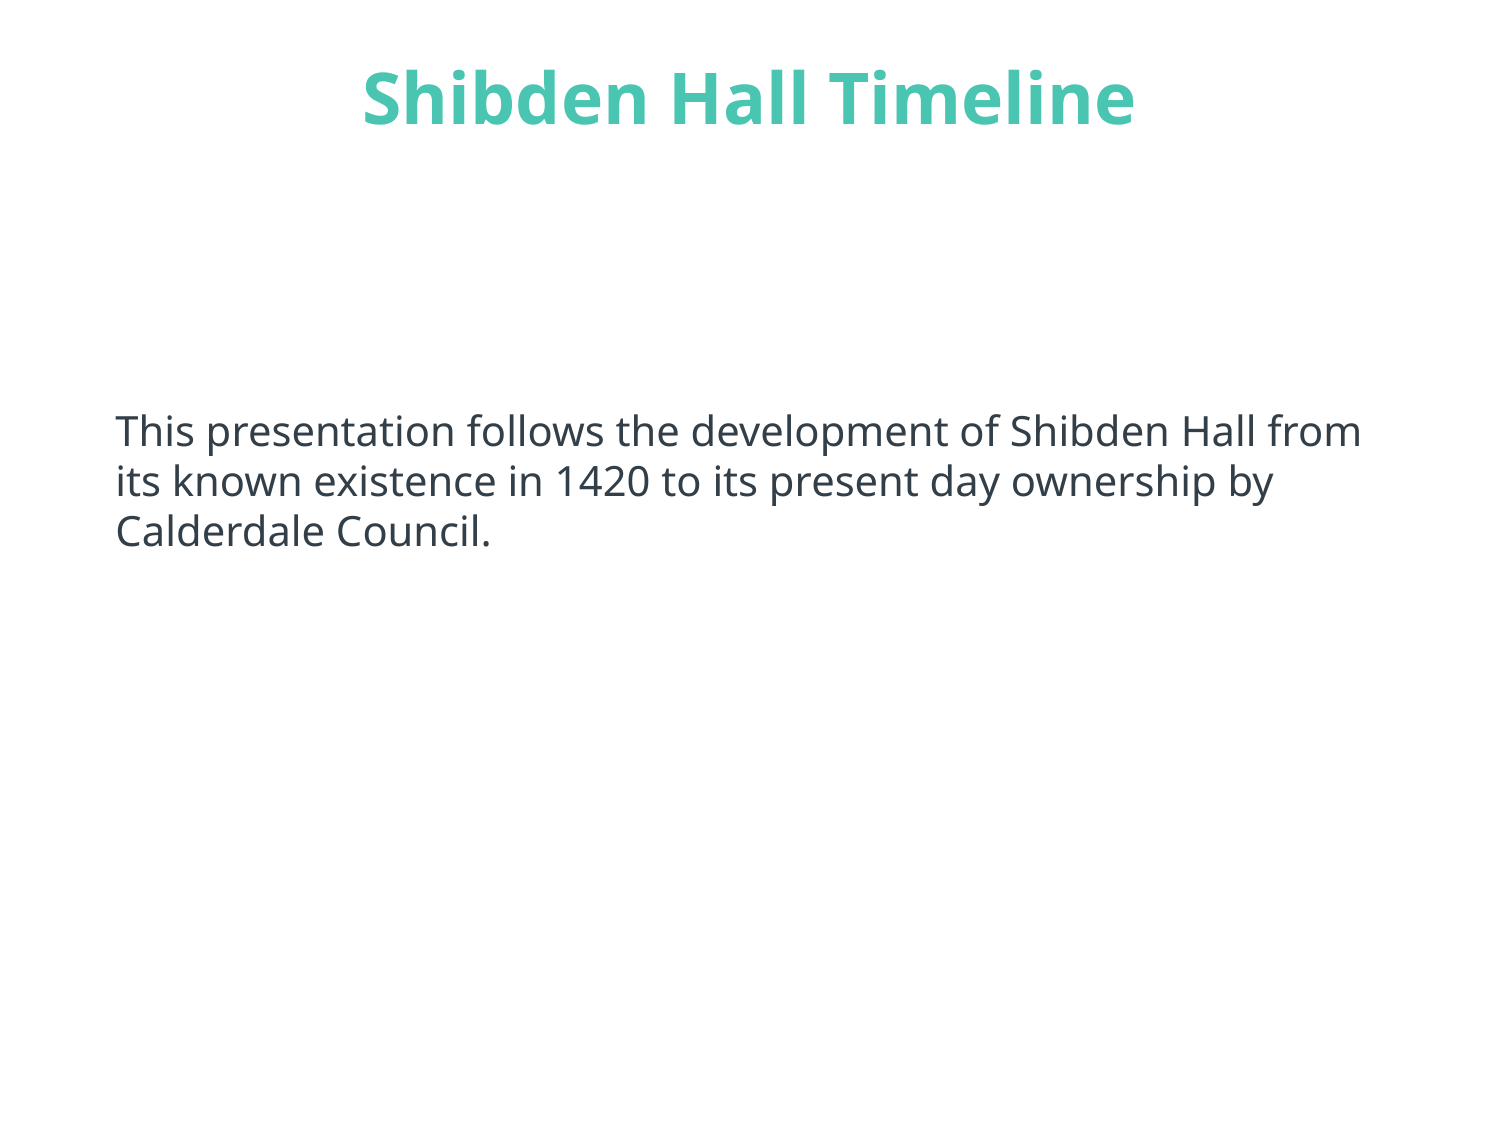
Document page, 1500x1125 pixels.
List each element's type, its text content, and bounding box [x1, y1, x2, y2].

list This presentation follows the development of Shibden Hall from its known existence in 1420 to its present day ownership by Calderdale Council. [100, 397, 1415, 669]
title Shibden Hall Timeline [75, 45, 1425, 233]
